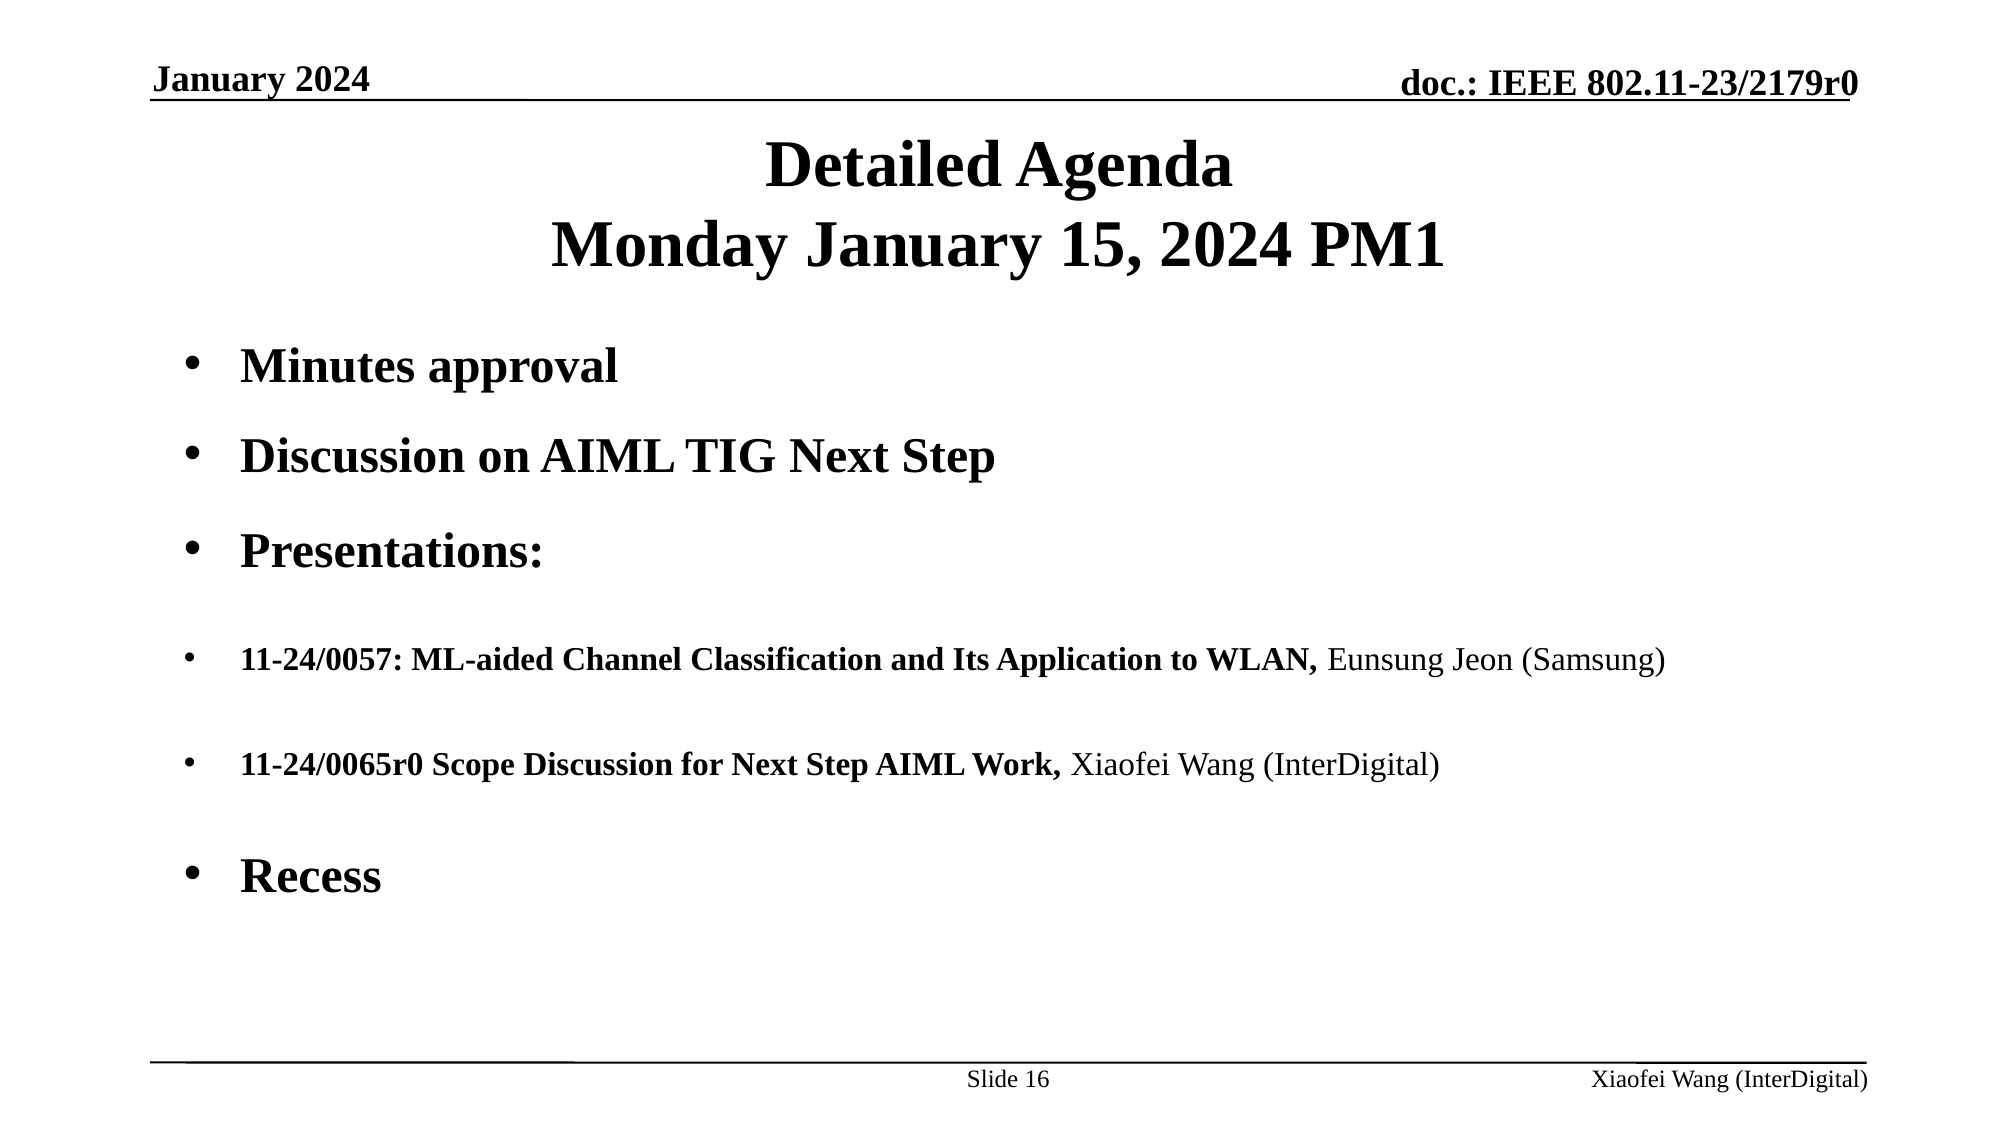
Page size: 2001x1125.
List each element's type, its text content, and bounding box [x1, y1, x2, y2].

slide_number Slide 16 [950, 1061, 1067, 1123]
title Detailed Agenda Monday January 15, 2024 PM1 [149, 112, 1850, 288]
footer Xiaofei Wang (InterDigital) [1171, 1061, 1869, 1093]
list Minutes approval Discussion on AIML TIG Next Step Presentations: 11-24/0057: ML-aided Channel Classification and Its Application to WLAN, Eunsung Jeon (Samsung) 11-24/0065r0 Scope Discussion for Next Step AIML Work, Xiaofei Wang (InterDigital) Recess [149, 324, 1850, 1000]
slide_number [152, 54, 563, 100]
